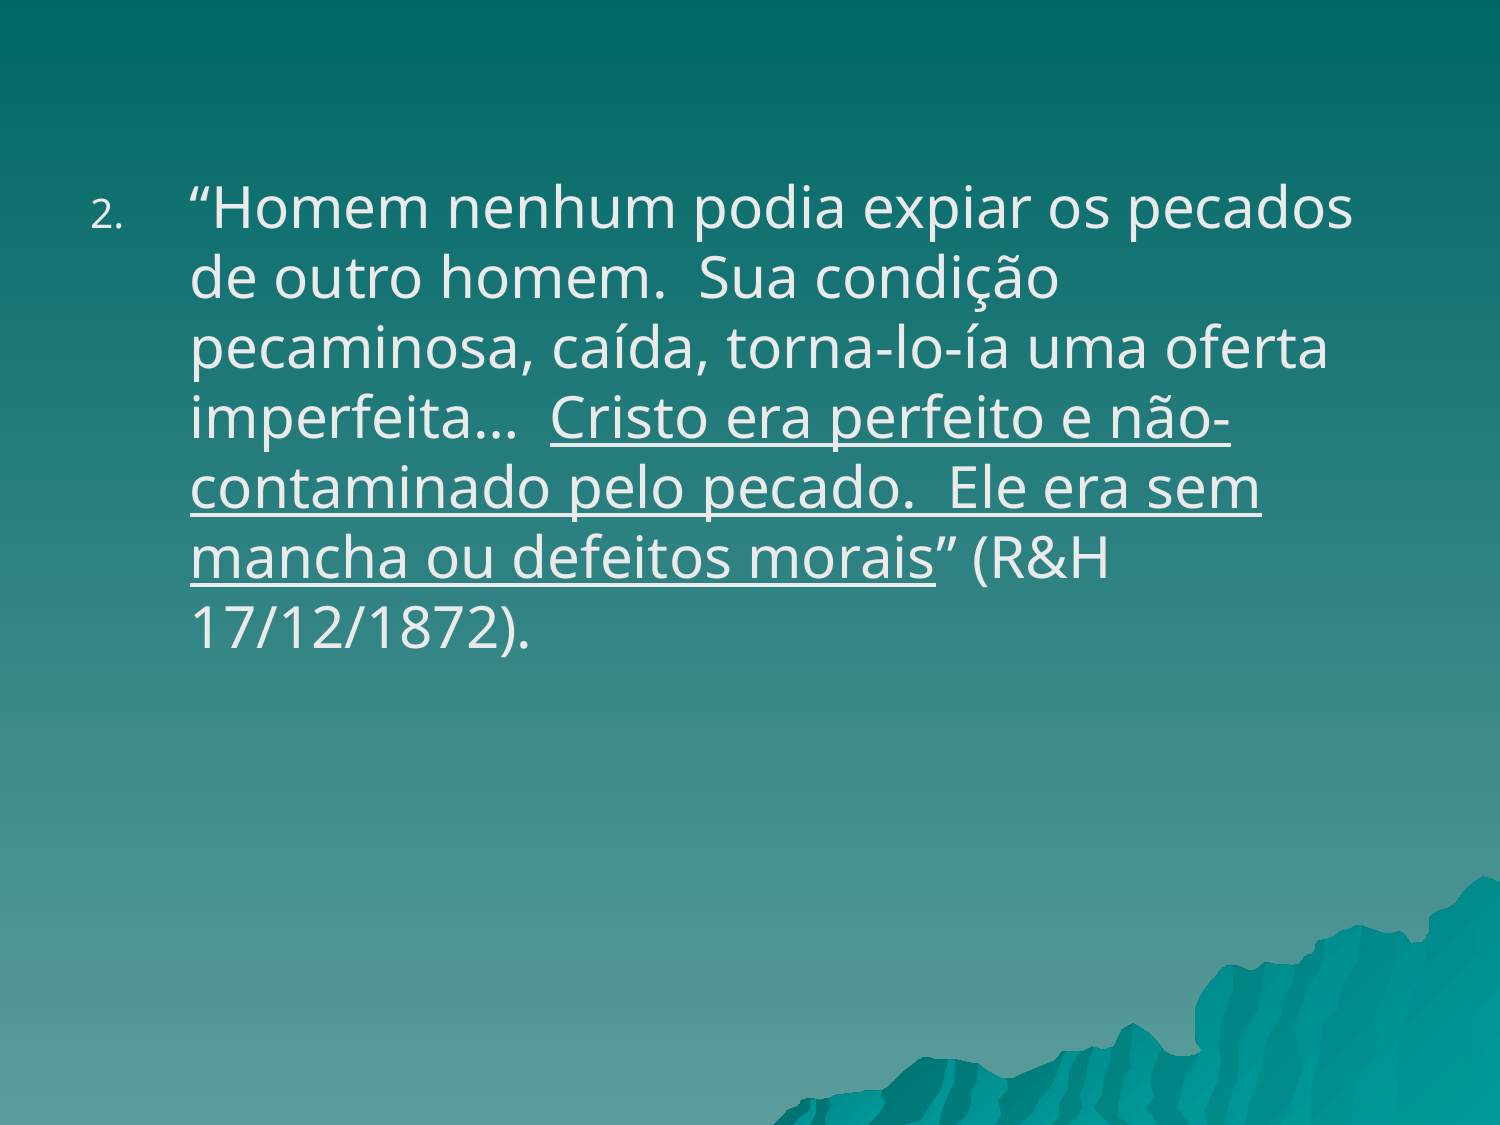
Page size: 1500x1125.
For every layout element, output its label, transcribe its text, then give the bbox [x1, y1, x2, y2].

list “Homem nenhum podia expiar os pecados de outro homem. Sua condição pecaminosa, caída, torna-lo-ía uma oferta imperfeita… Cristo era perfeito e não-contaminado pelo pecado. Ele era sem mancha ou defeitos morais” (R&H 17/12/1872). [75, 162, 1425, 825]
